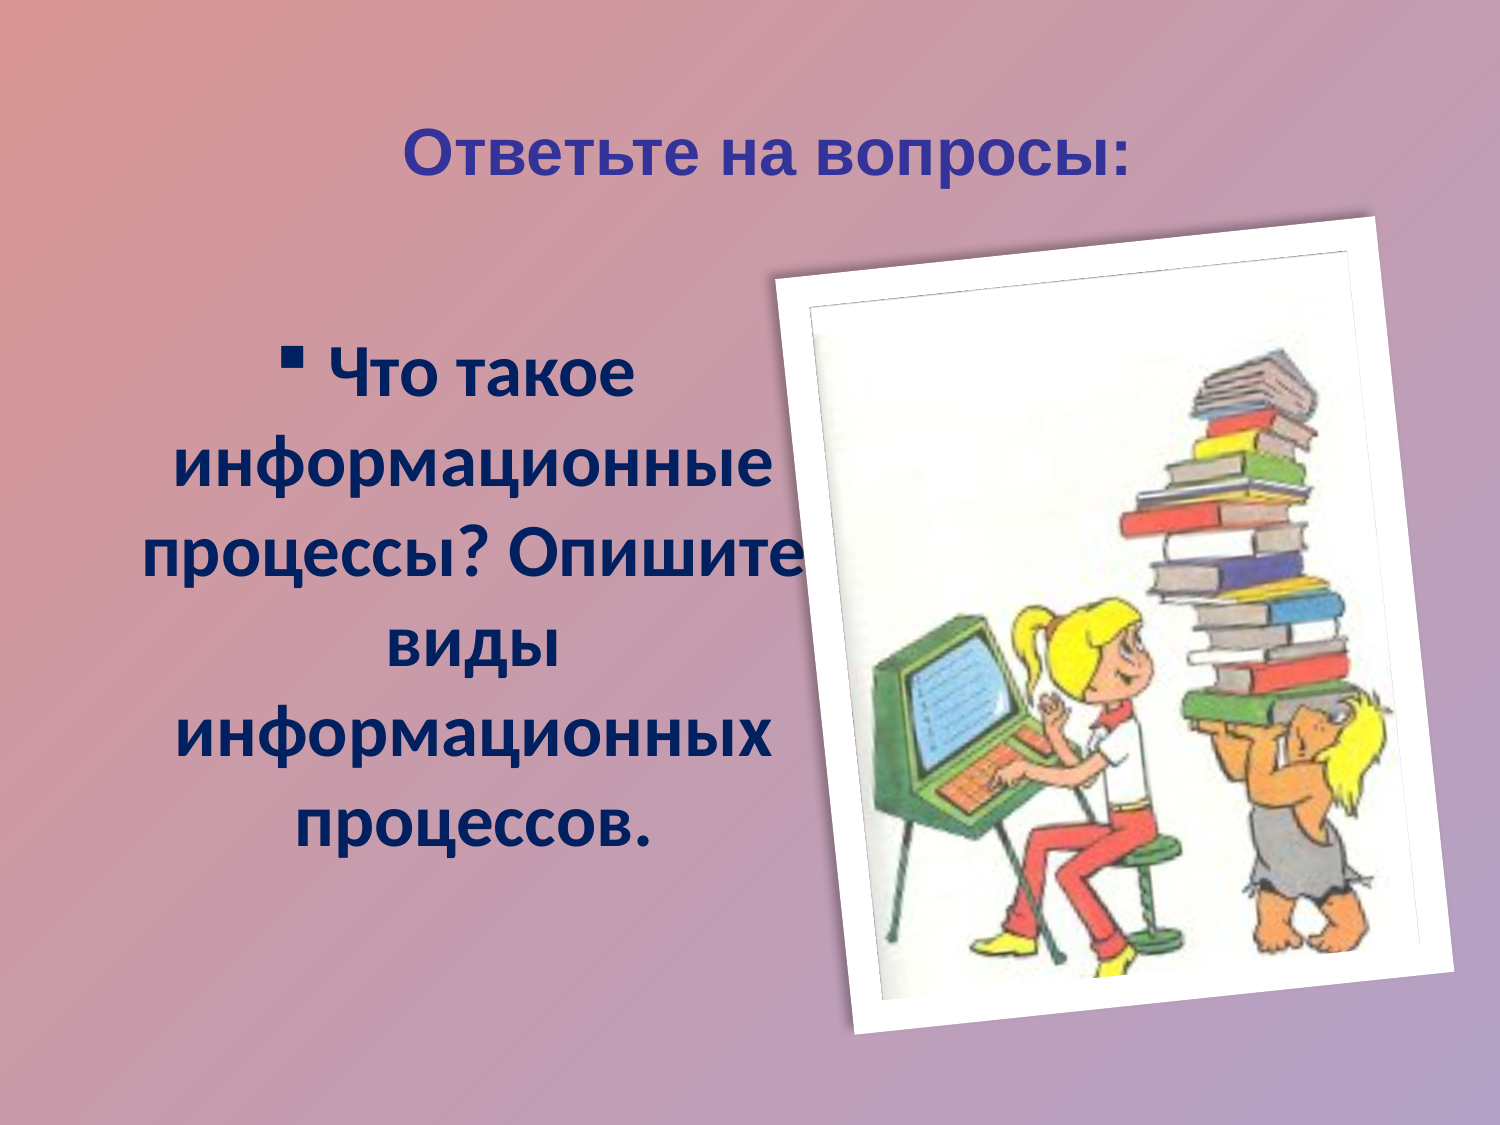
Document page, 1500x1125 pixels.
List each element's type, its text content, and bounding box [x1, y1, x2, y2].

text_box Что такое информационные процессы? Опишите виды информационных процессов. [66, 314, 824, 870]
picture [812, 253, 1419, 1000]
text_box Ответьте на вопросы: [182, 101, 1353, 197]
